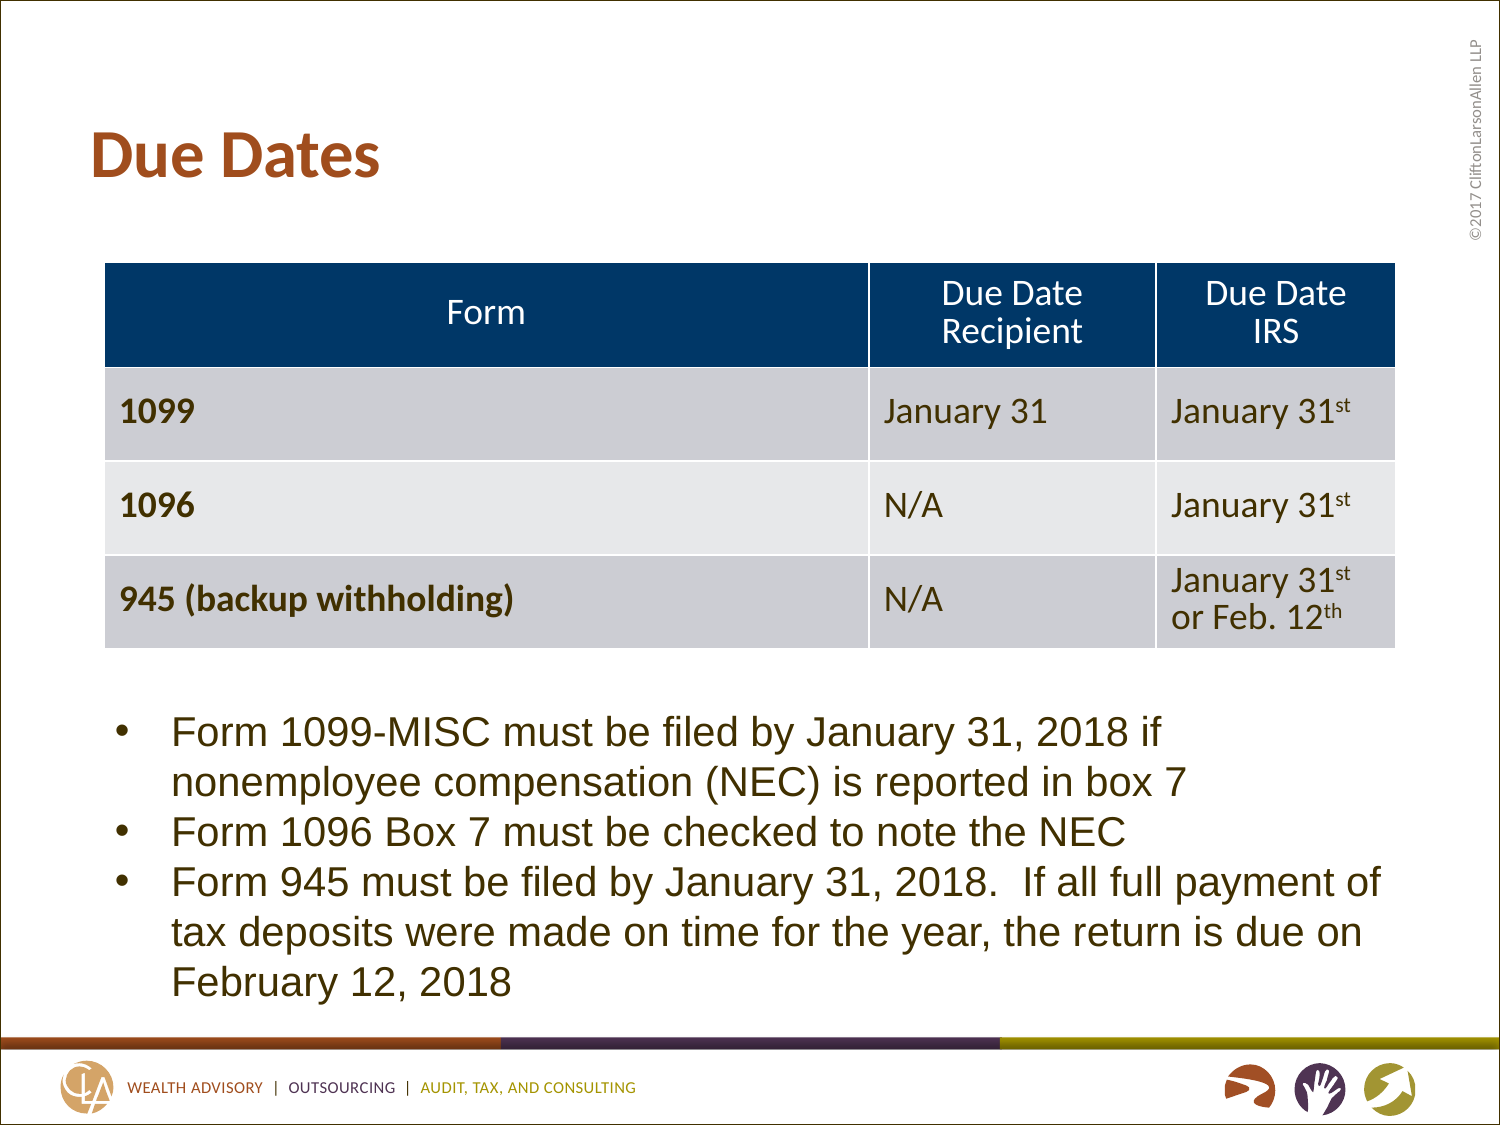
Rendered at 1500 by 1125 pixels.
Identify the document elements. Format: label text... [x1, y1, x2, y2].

title Due Dates [74, 74, 1426, 226]
table_cell January 31st [1157, 368, 1395, 460]
table_cell January 31st or Feb. 12th [1157, 556, 1395, 648]
table_cell January 31st [1157, 462, 1395, 554]
table_header Due Date IRS [1157, 263, 1395, 367]
table_cell January 31 [870, 368, 1155, 460]
table_cell 1096 [105, 462, 868, 554]
text_box Form 1099-MISC must be filed by January 31, 2018 if nonemployee compensation (NEC) is reported in box 7 Form 1096 Box 7 must be checked to note the NEC Form 945 must be filed by January 31, 2018. If all full payment of tax deposits were made on time for the year, the return is due on February 12, 2018 [99, 697, 1425, 1013]
table_header Form [105, 263, 868, 367]
table_cell N/A [870, 462, 1155, 554]
table_cell 1099 [105, 368, 868, 460]
table_cell 945 (backup withholding) [105, 556, 868, 648]
table_header Due Date Recipient [870, 263, 1155, 367]
table_cell N/A [870, 556, 1155, 648]
